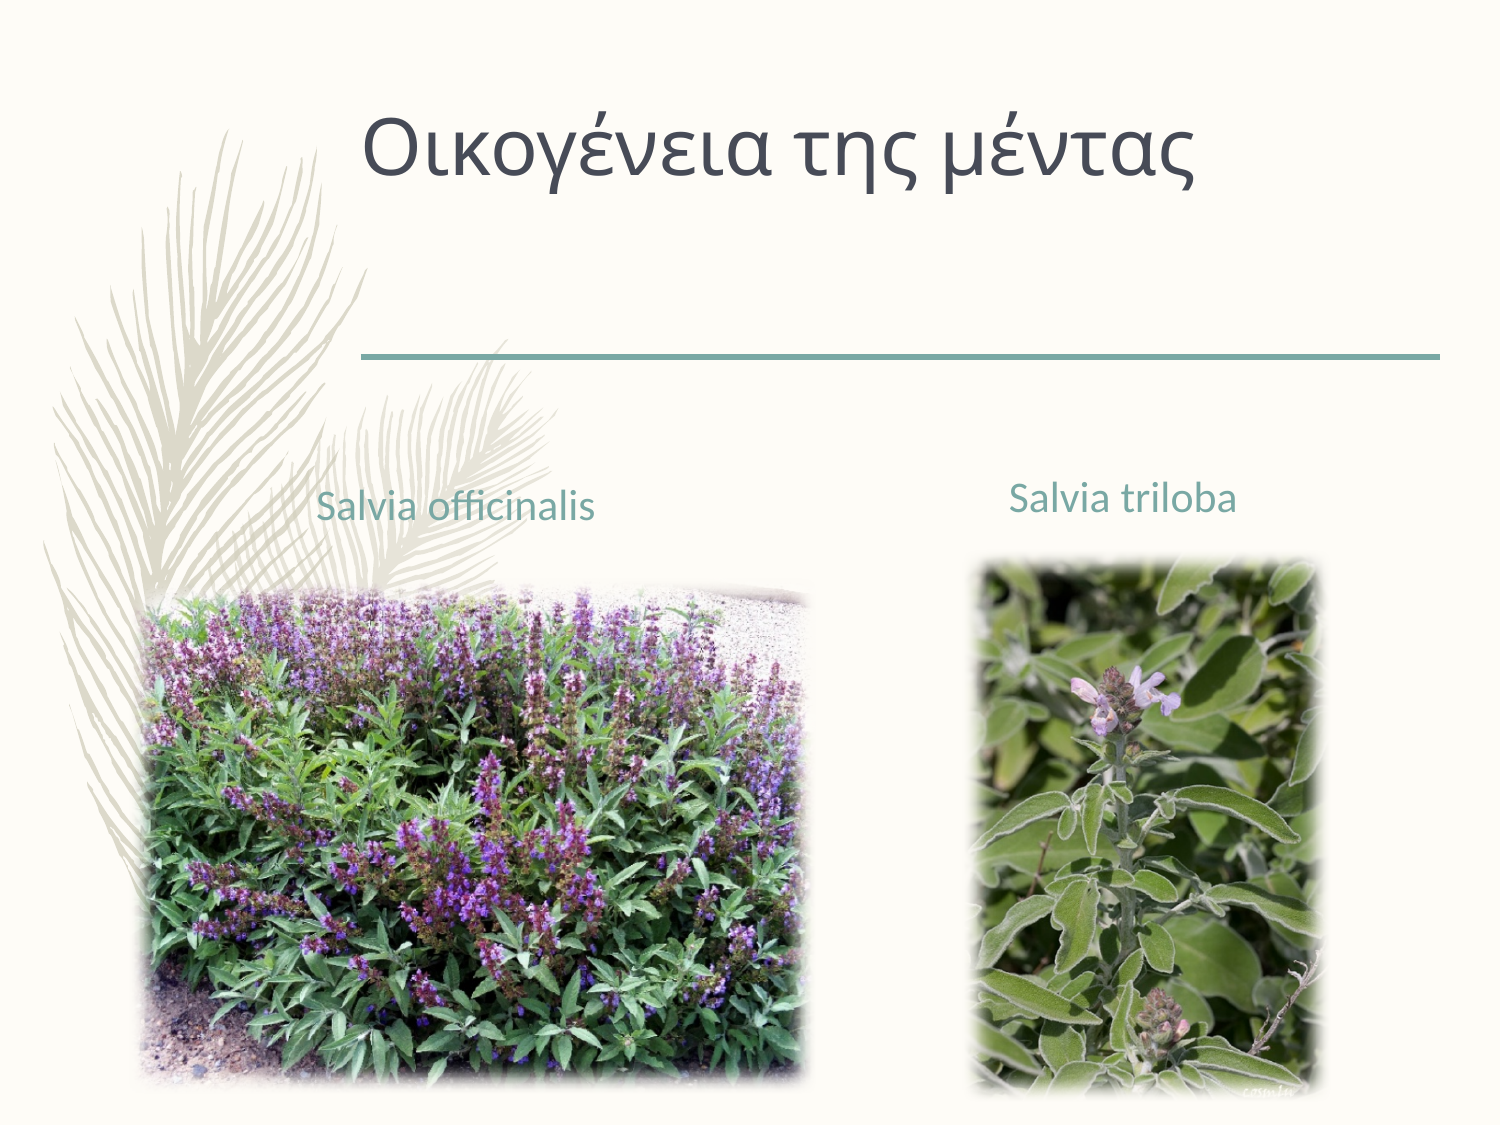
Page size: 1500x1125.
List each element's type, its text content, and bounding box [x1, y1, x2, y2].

list Salvia officinalis [301, 402, 816, 539]
title Οικογένεια της μέντας [345, 93, 1440, 350]
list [962, 549, 1331, 1104]
list Salvia triloba [993, 436, 1500, 531]
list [128, 578, 816, 1095]
